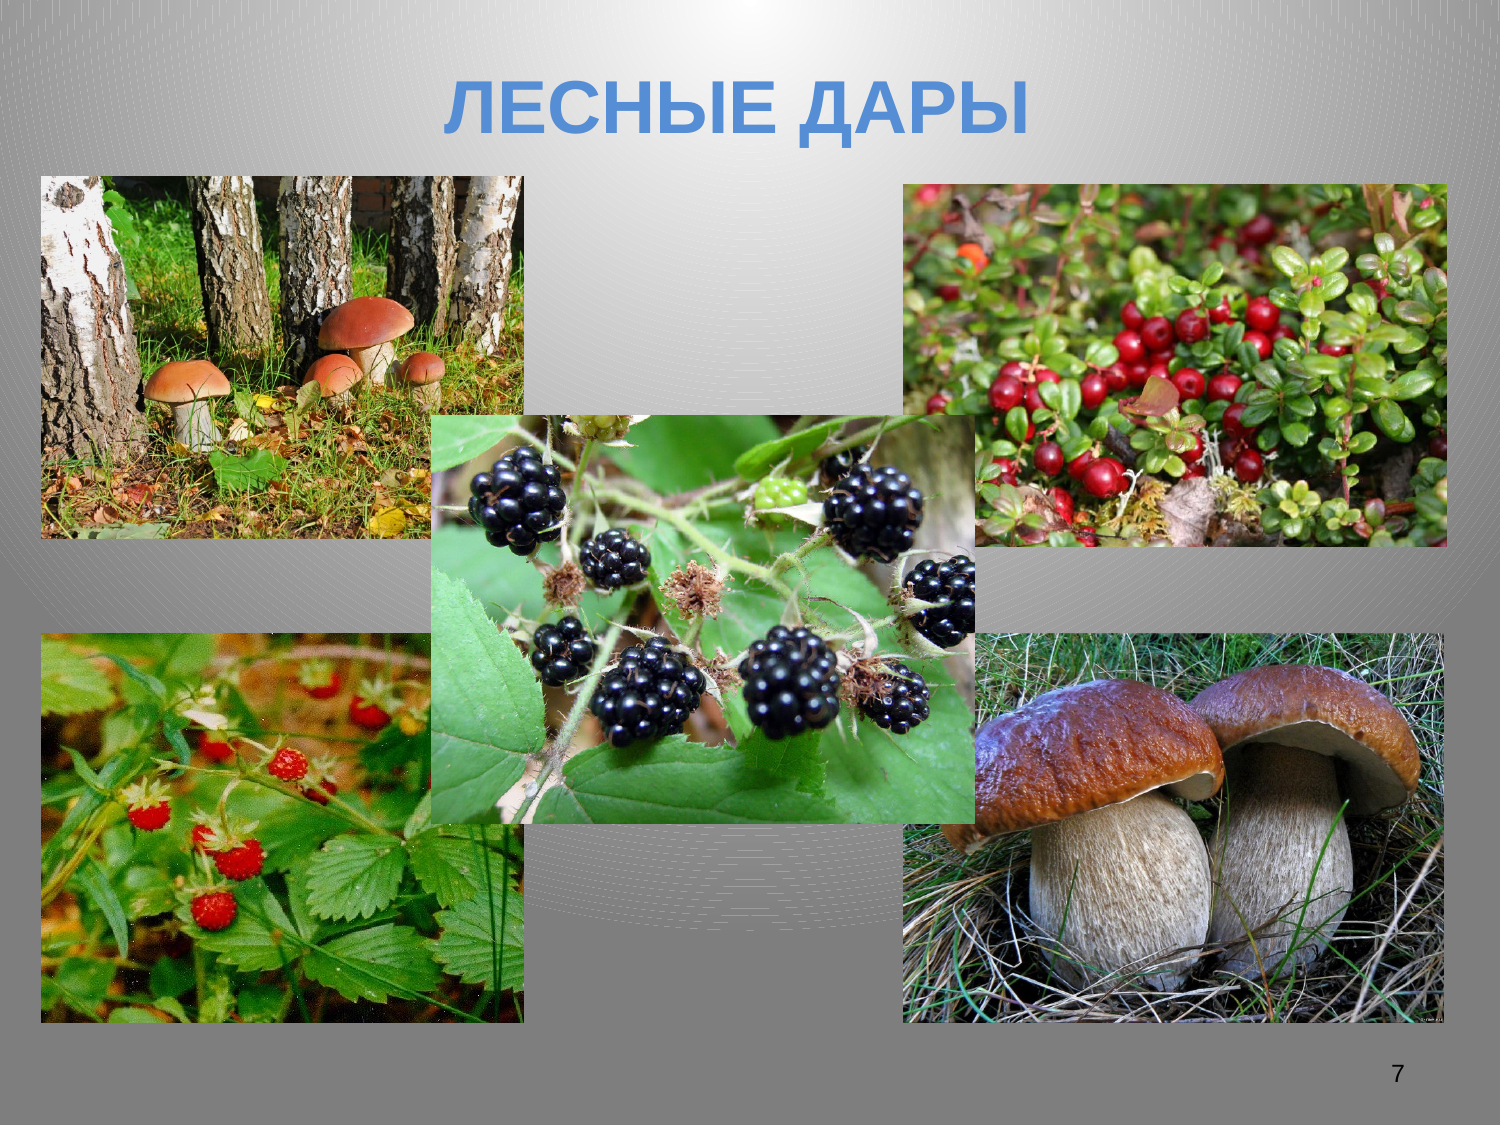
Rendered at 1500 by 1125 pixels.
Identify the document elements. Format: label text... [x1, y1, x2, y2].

slide_number 7 [1376, 1042, 1425, 1103]
title Лесные дары [429, 50, 1487, 172]
picture [41, 176, 1448, 1024]
